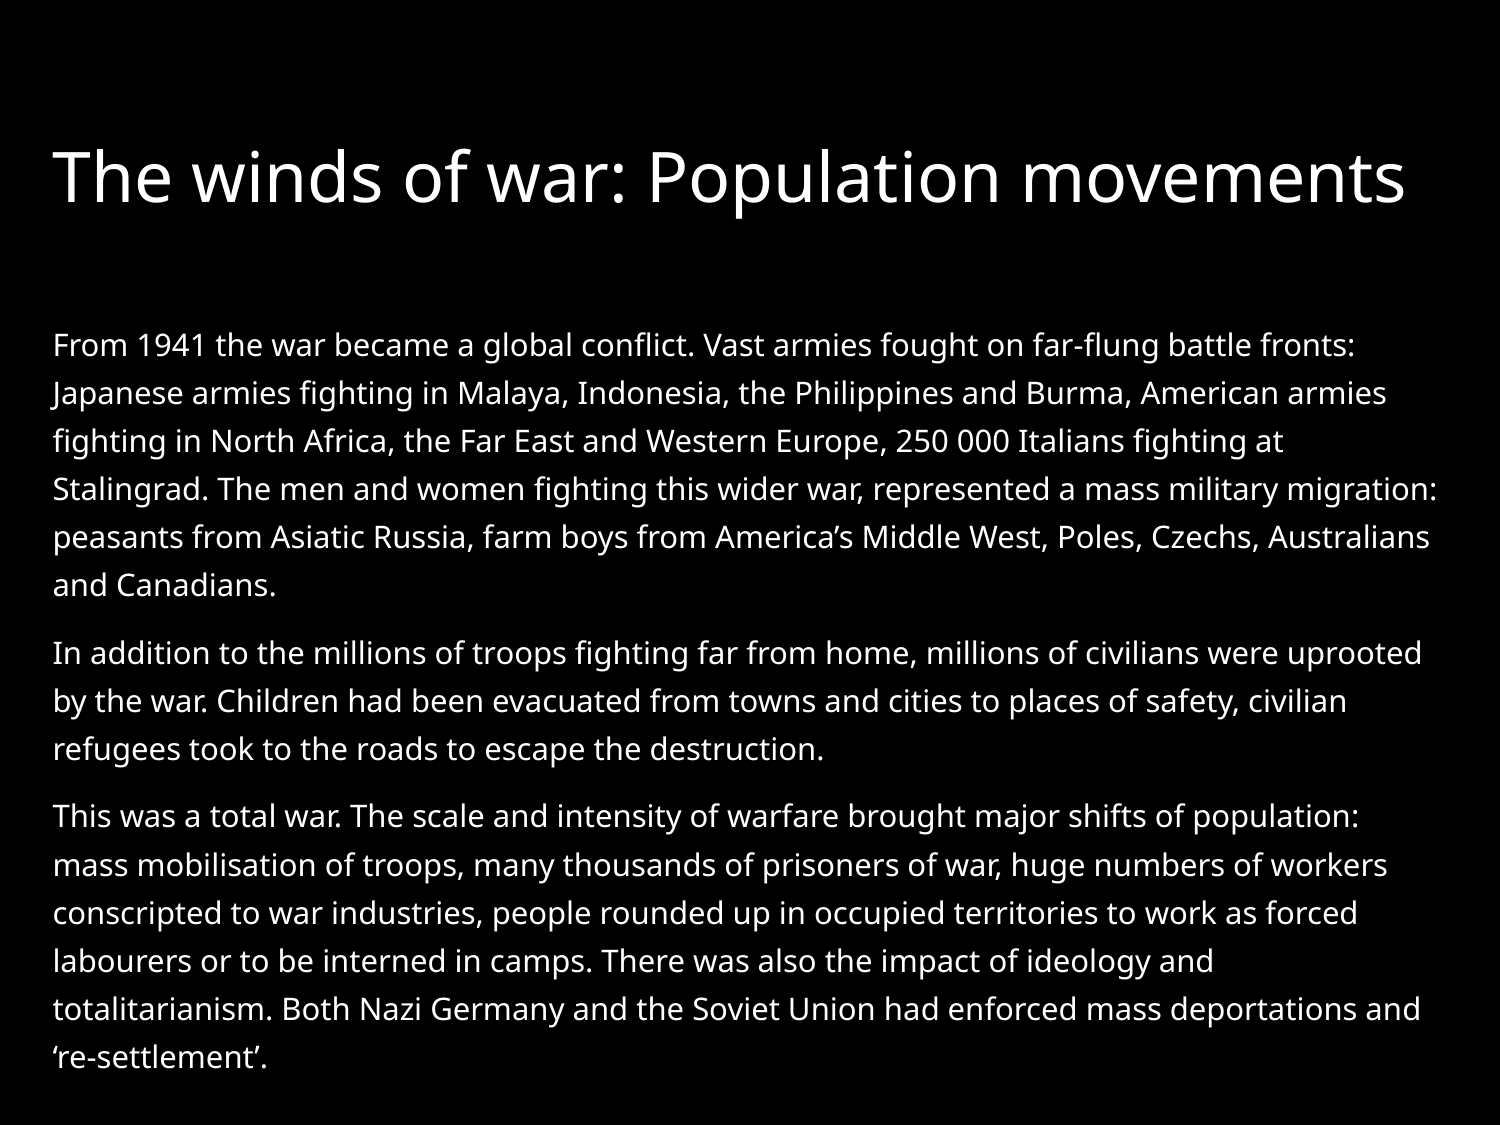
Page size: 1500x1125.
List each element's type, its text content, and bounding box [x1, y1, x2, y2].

list From 1941 the war became a global conflict. Vast armies fought on far-flung battle fronts: Japanese armies fighting in Malaya, Indonesia, the Philippines and Burma, American armies fighting in North Africa, the Far East and Western Europe, 250 000 Italians fighting at Stalingrad. The men and women fighting this wider war, represented a mass military migration: peasants from Asiatic Russia, farm boys from America’s Middle West, Poles, Czechs, Australians and Canadians. In addition to the millions of troops fighting far from home, millions of civilians were uprooted by the war. Children had been evacuated from towns and cities to places of safety, civilian refugees took to the roads to escape the destruction. This was a total war. The scale and intensity of warfare brought major shifts of population: mass mobilisation of troops, many thousands of prisoners of war, huge numbers of workers conscripted to war industries, people rounded up in occupied territories to work as forced labourers or to be interned in camps. There was also the impact of ideology and totalitarianism. Both Nazi Germany and the Soviet Union had enforced mass deportations and ‘re-settlement’. [37, 309, 1459, 1088]
title The winds of war: Population movements [37, 59, 1459, 278]
